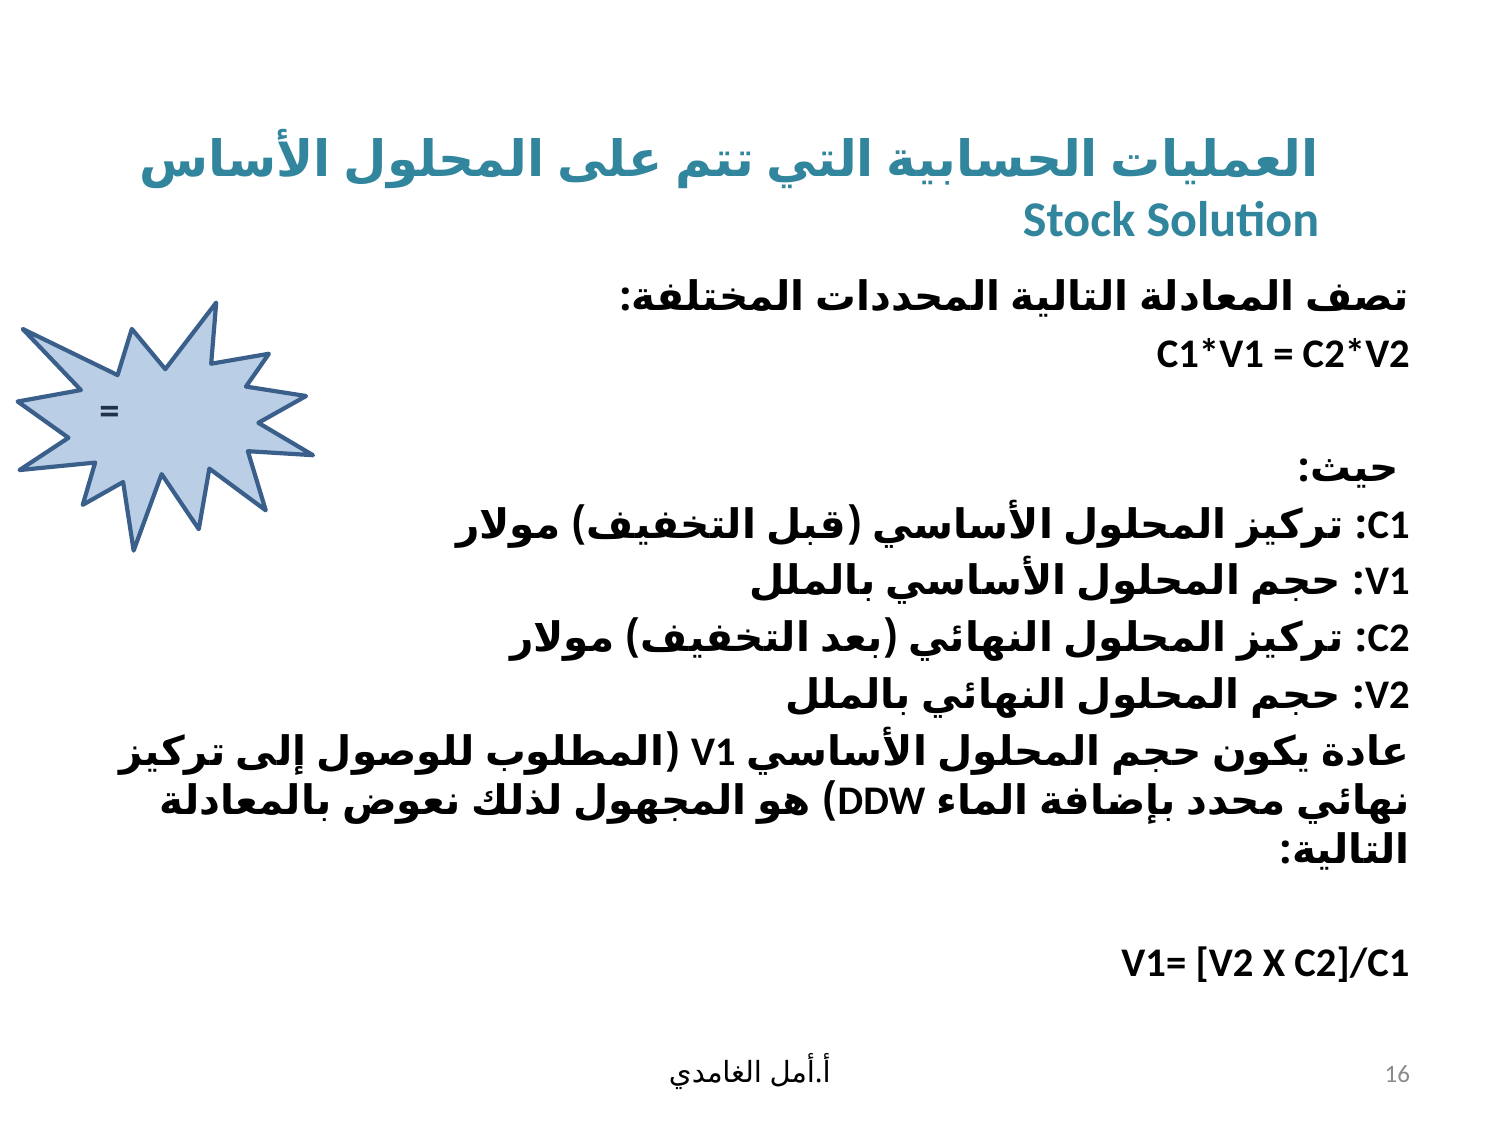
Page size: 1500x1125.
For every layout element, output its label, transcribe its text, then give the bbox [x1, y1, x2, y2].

text_box [15, 300, 315, 553]
title العمليات الحسابية التي تتم على المحلول الأساس Stock Solution [100, 110, 1335, 263]
slide_number 16 [1074, 1042, 1425, 1103]
footer أ.أمل الغامدي [512, 1042, 988, 1103]
